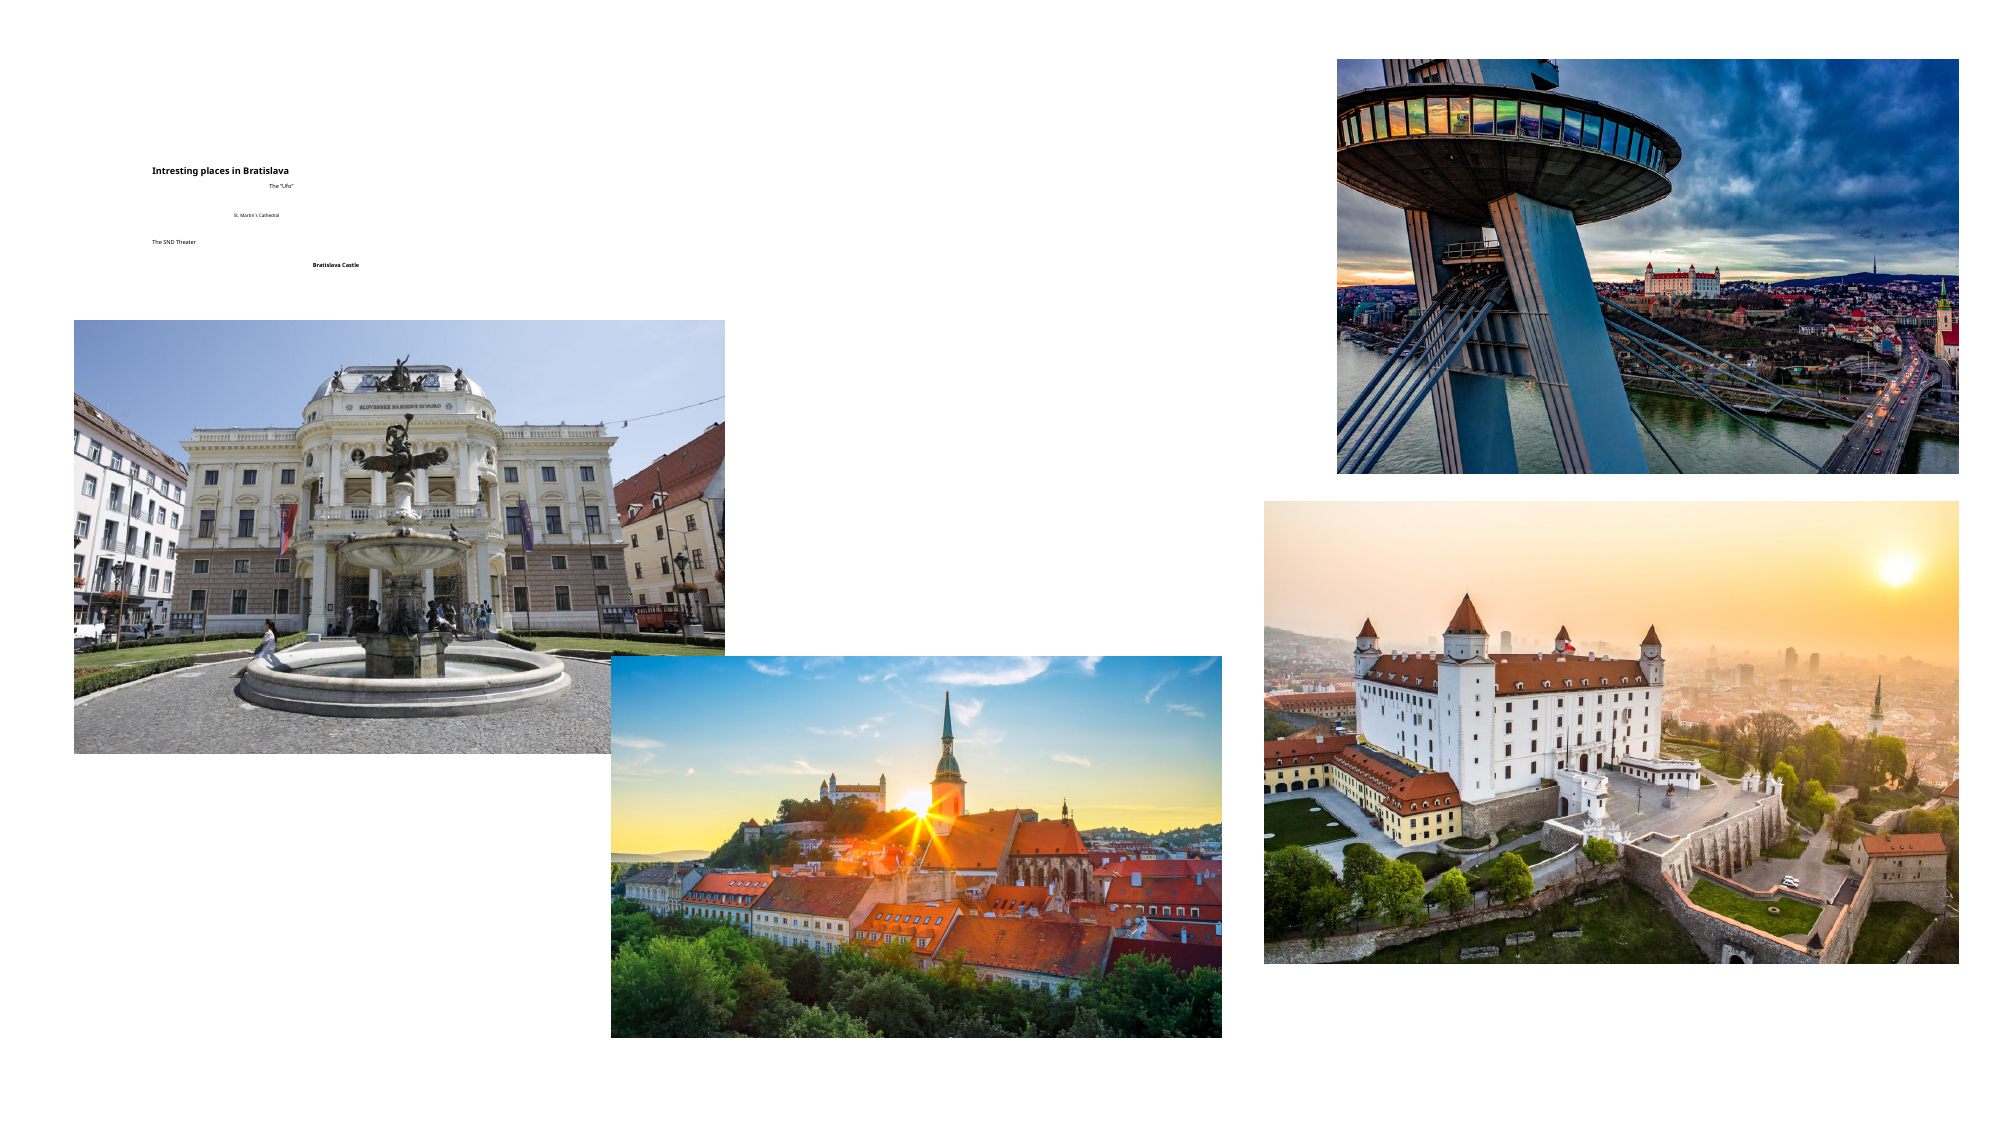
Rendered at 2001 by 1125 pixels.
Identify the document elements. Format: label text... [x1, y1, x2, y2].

picture [1264, 501, 1959, 965]
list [74, 319, 725, 754]
picture [611, 656, 1223, 1038]
title Intresting places in Bratislava The “Ufo” St. Martin´s Cathedral The SND Theater Bratislava Castle [137, 59, 1337, 278]
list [1337, 59, 1959, 474]
